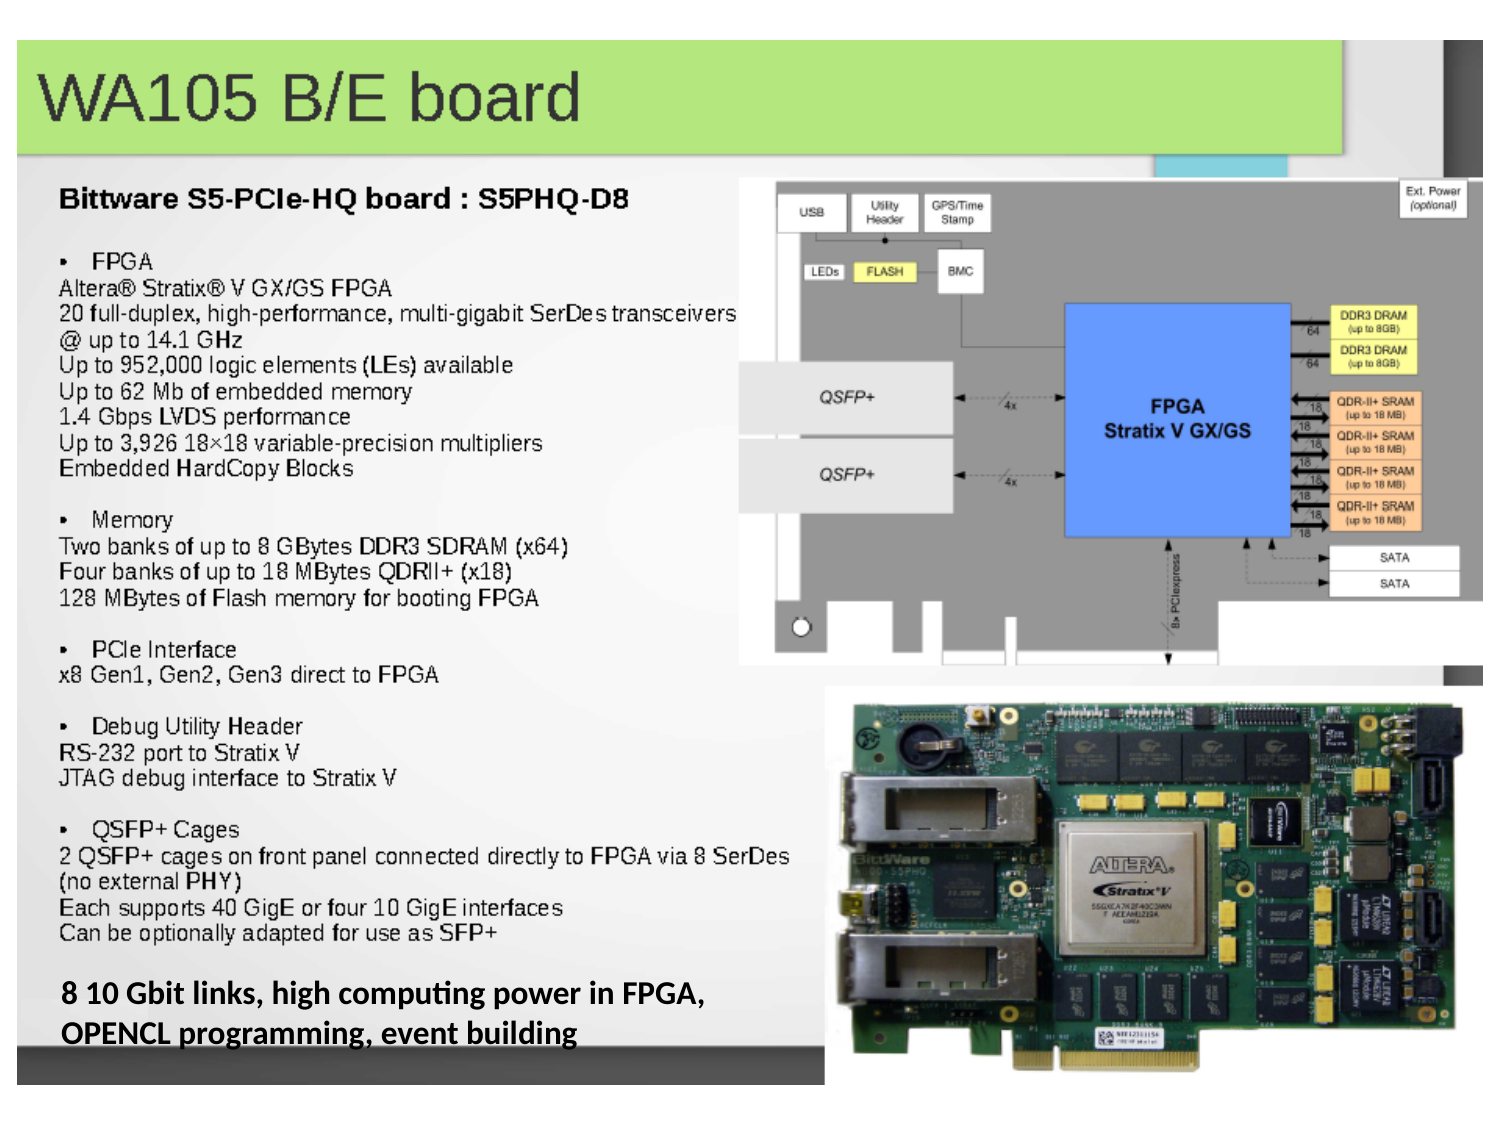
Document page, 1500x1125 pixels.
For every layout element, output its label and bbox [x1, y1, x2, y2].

text_box [16, 40, 1483, 1085]
